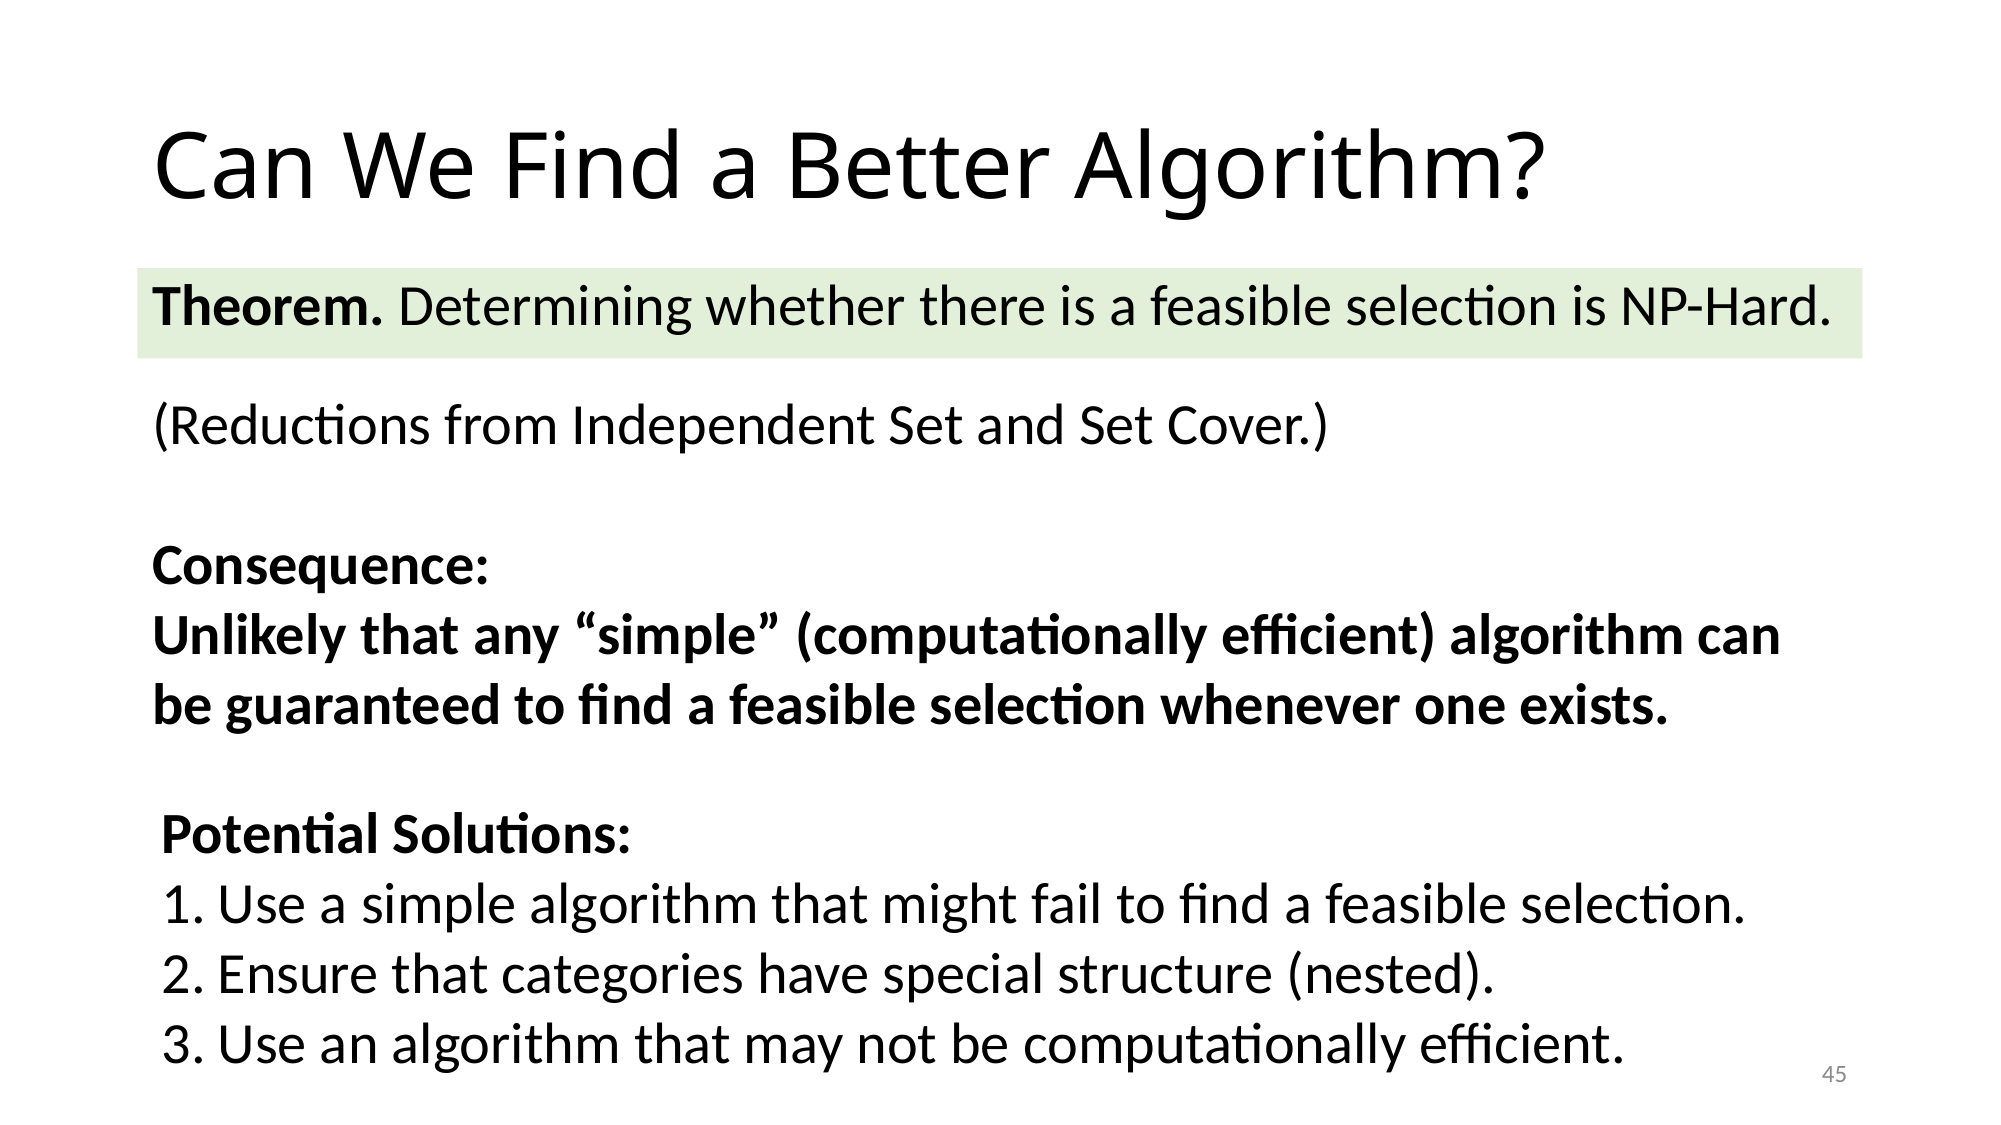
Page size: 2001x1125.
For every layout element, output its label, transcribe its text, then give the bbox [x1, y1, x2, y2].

text_box (Reductions from Independent Set and Set Cover.) Consequence: Unlikely that any “simple” (computationally efficient) algorithm can be guaranteed to find a feasible selection whenever one exists. [137, 378, 1863, 744]
text_box Theorem. Determining whether there is a feasible selection is NP-Hard. [137, 268, 1863, 359]
title Can We Find a Better Algorithm? [137, 59, 1863, 268]
slide_number 44 [1412, 1042, 1863, 1103]
text_box Potential Solutions: Use a simple algorithm that might fail to find a feasible selection. Ensure that categories have special structure (nested). Use an algorithm that may not be computationally efficient. [146, 787, 1764, 1083]
